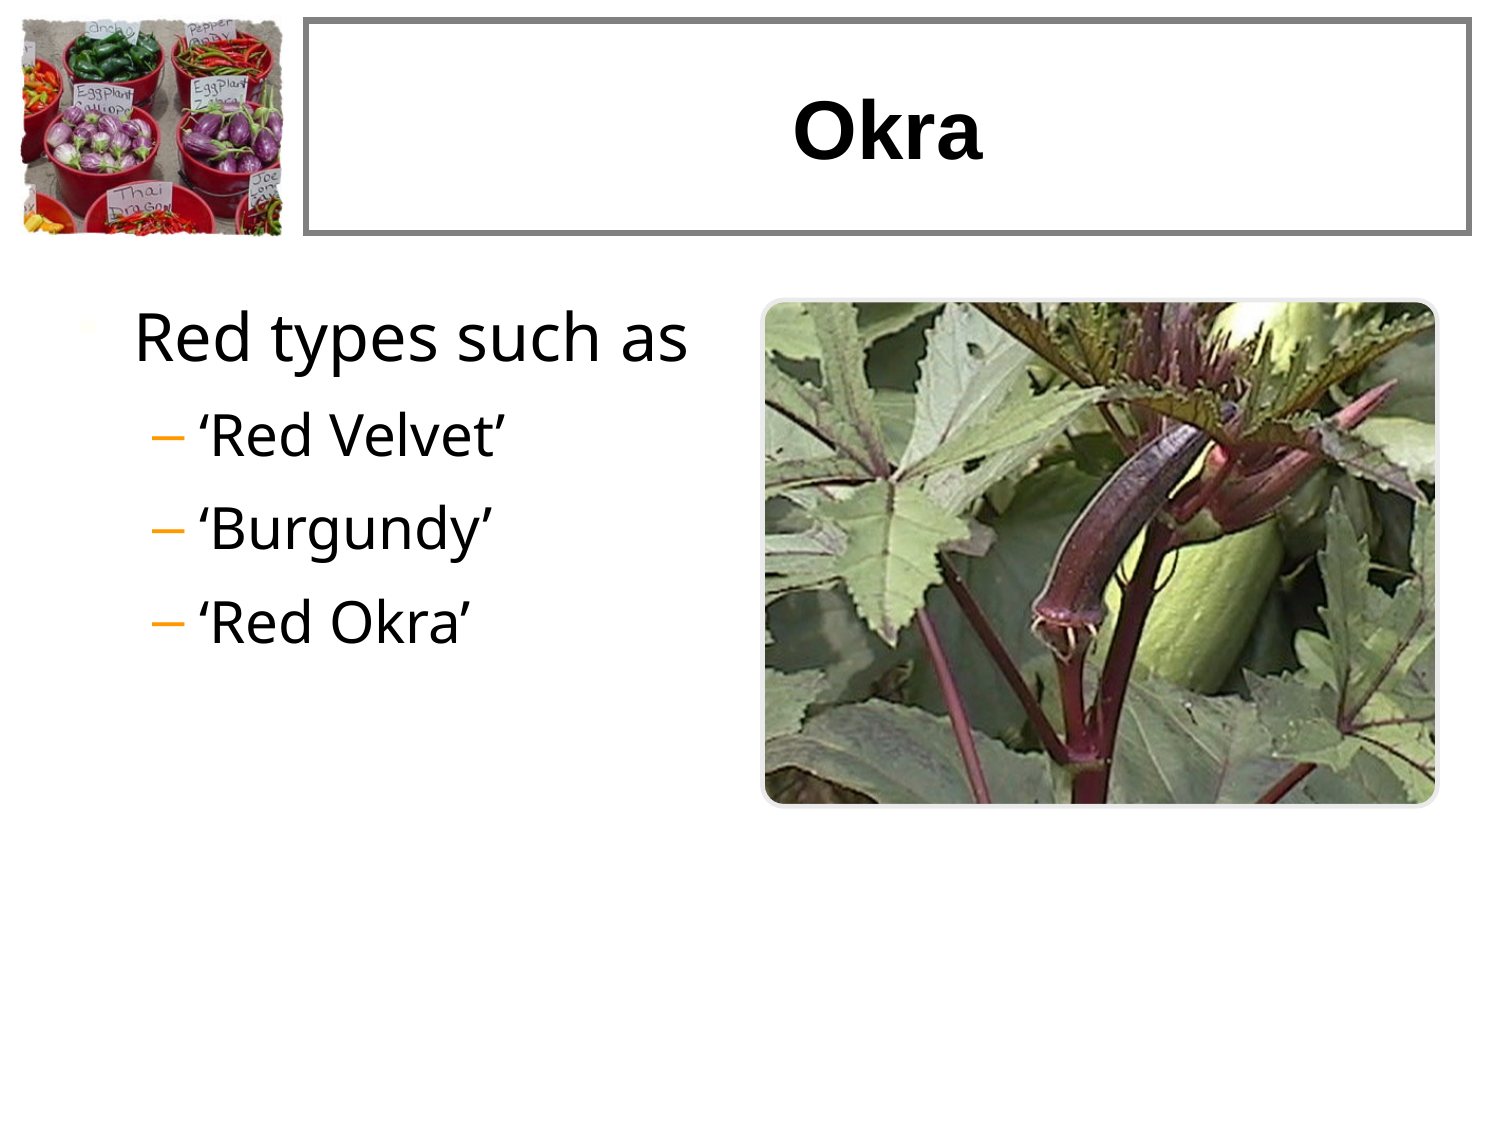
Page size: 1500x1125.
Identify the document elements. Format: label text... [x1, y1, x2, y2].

text_box Red types such as ‘Red Velvet’ ‘Burgundy’ ‘Red Okra’ [62, 287, 725, 1063]
picture [20, 15, 284, 238]
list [762, 299, 1438, 807]
title Okra [303, 17, 1472, 236]
